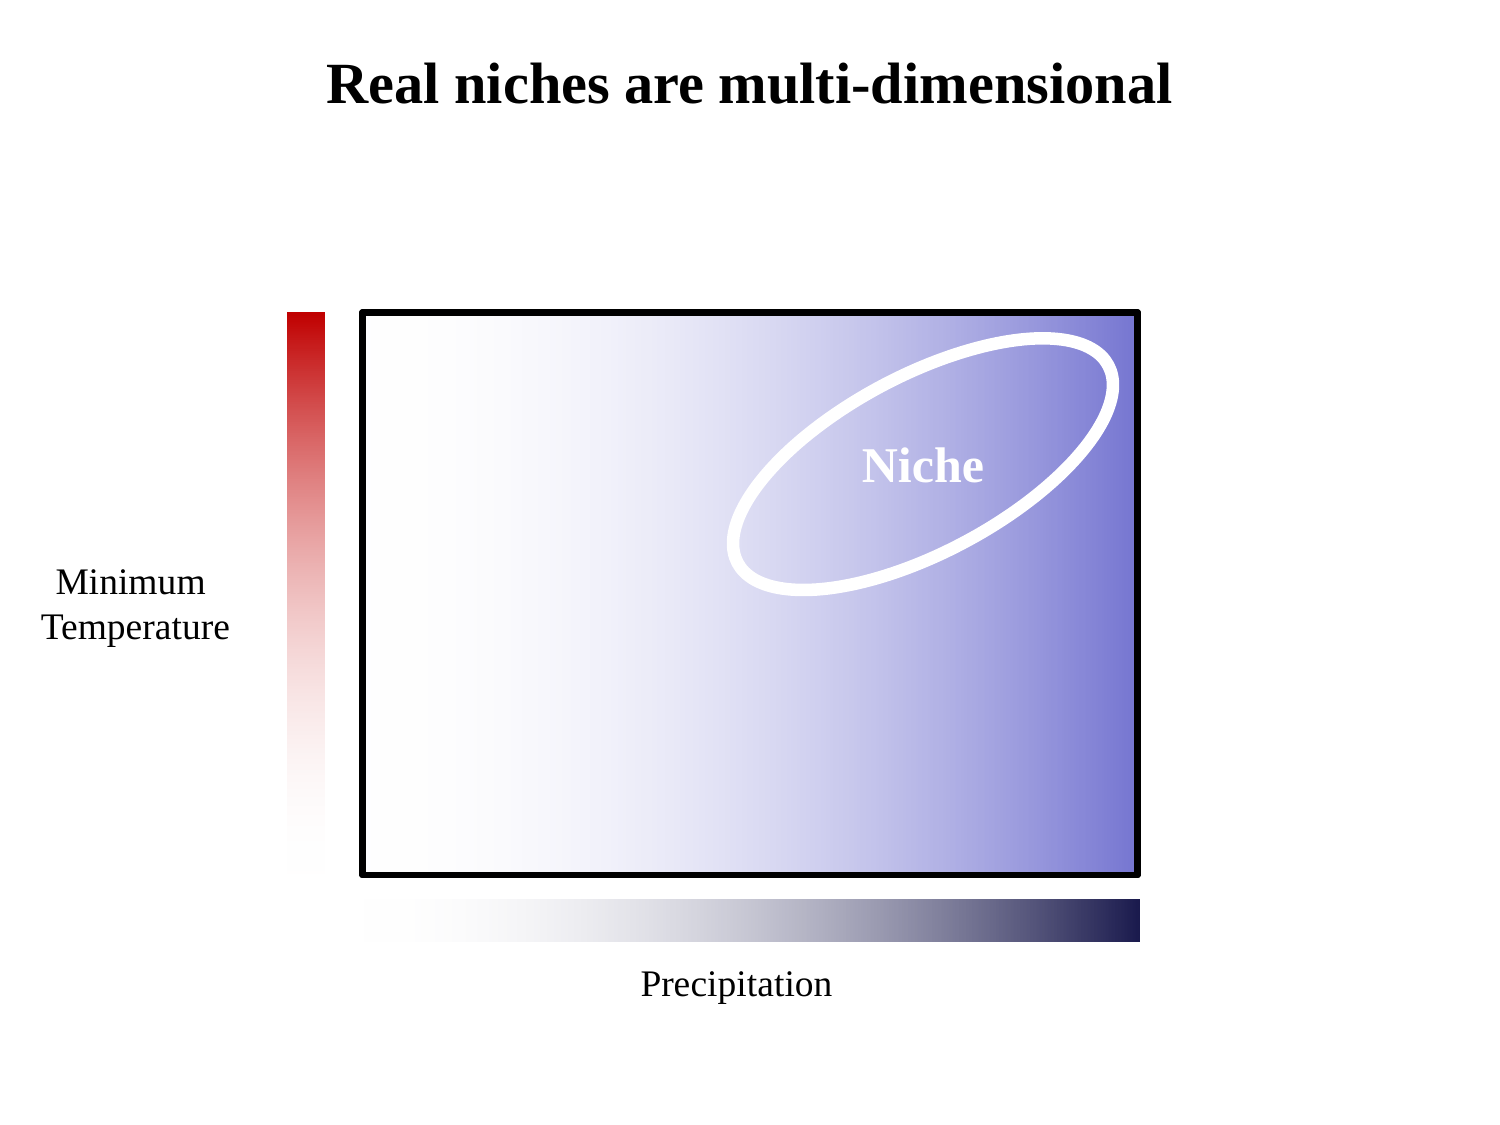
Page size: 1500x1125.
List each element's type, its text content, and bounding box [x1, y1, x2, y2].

text_box [361, 898, 1141, 943]
text_box Precipitation [625, 951, 848, 1012]
text_box Real niches are multi-dimensional [0, 37, 1500, 123]
text_box [730, 336, 1116, 593]
text_box [360, 310, 1139, 877]
text_box [285, 310, 327, 877]
text_box Niche [847, 424, 1000, 500]
text_box Minimum Temperature [25, 549, 246, 655]
